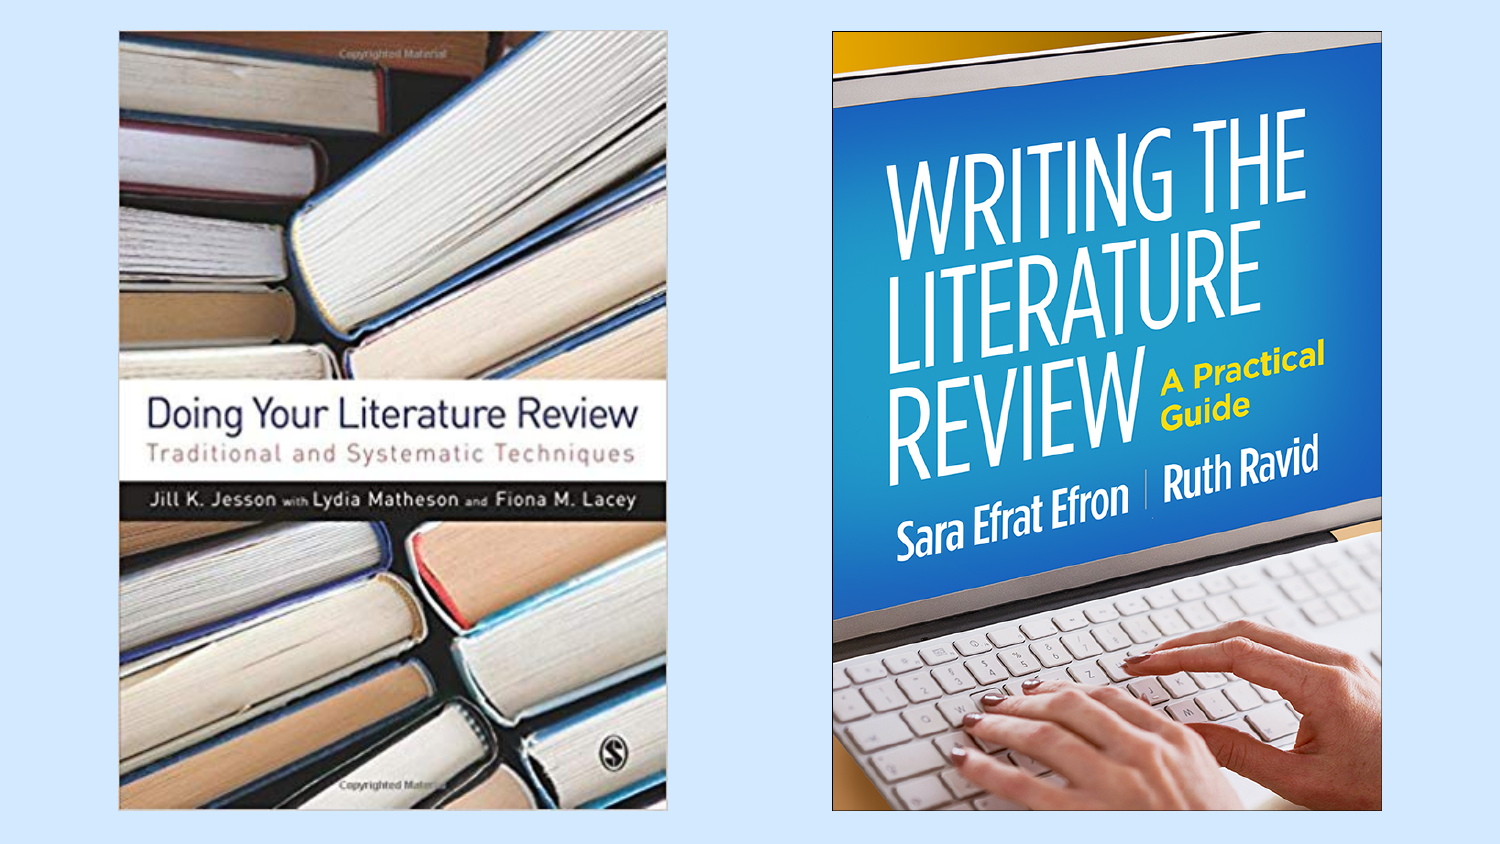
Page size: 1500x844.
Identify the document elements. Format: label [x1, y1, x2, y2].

picture [118, 30, 668, 811]
picture [832, 31, 1383, 811]
